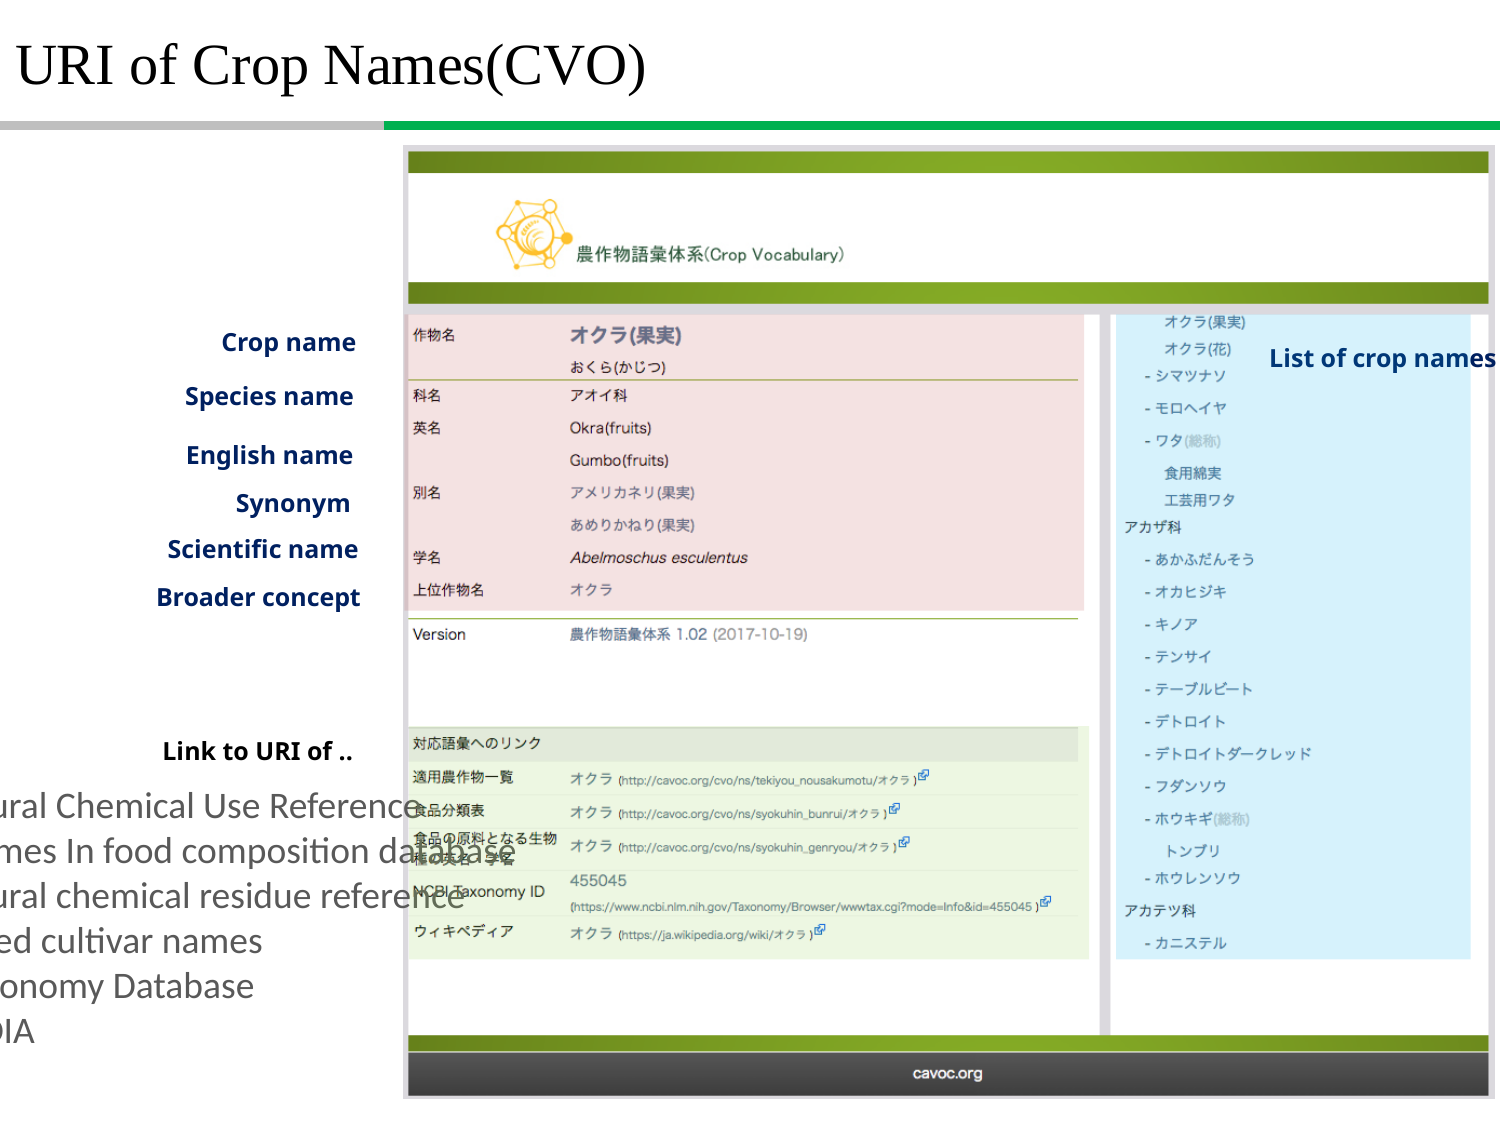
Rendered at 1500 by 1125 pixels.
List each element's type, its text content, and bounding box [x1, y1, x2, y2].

text_box Link to URI of .. [147, 727, 383, 773]
text_box Species name [170, 372, 397, 418]
text_box Broader concept [141, 573, 390, 619]
text_box URI of Crop Names(CVO) [0, 19, 1500, 104]
text_box Crop name [206, 319, 397, 364]
text_box Synonym [221, 479, 397, 525]
picture [402, 145, 1495, 1100]
text_box Agricultural Chemical Use Reference Food names In food composition database Agricultural chemical residue reference Registered cultivar names NCBI taxonomy Database WIKIPEDIA [0, 773, 397, 1059]
text_box Scientific name [153, 526, 397, 572]
text_box English name [171, 432, 397, 477]
